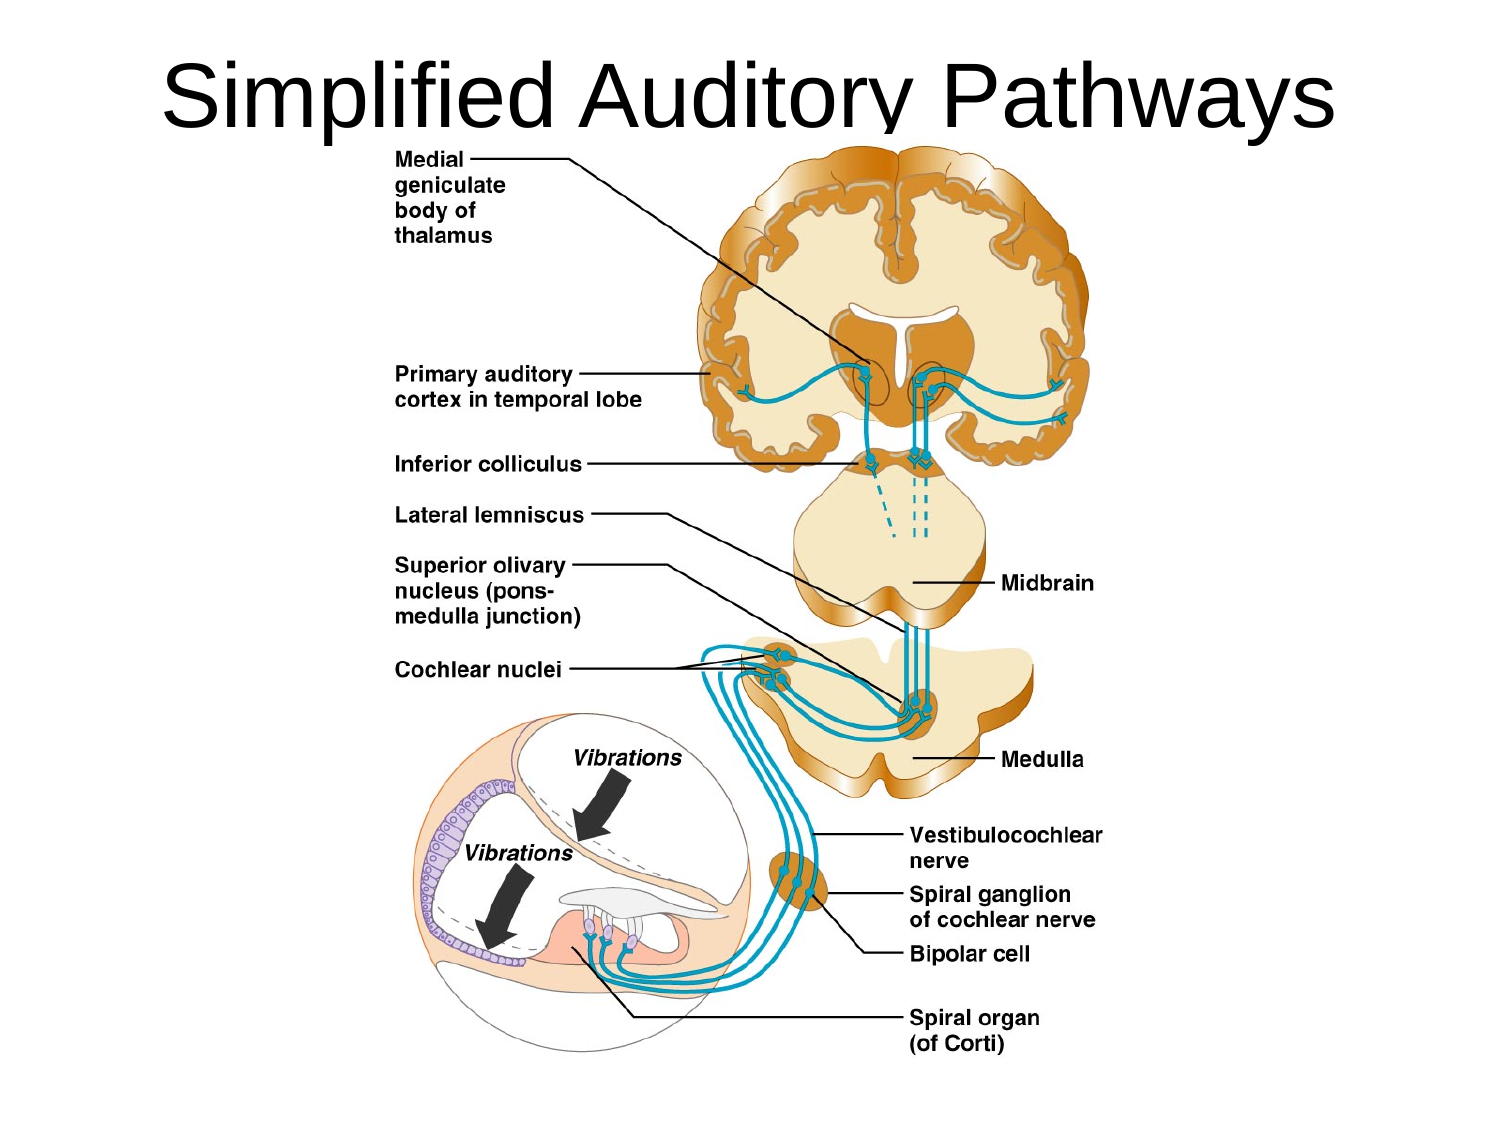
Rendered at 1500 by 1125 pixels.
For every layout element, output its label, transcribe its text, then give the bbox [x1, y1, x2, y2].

title Simplified Auditory Pathways [74, 0, 1426, 233]
picture [385, 134, 1115, 1060]
